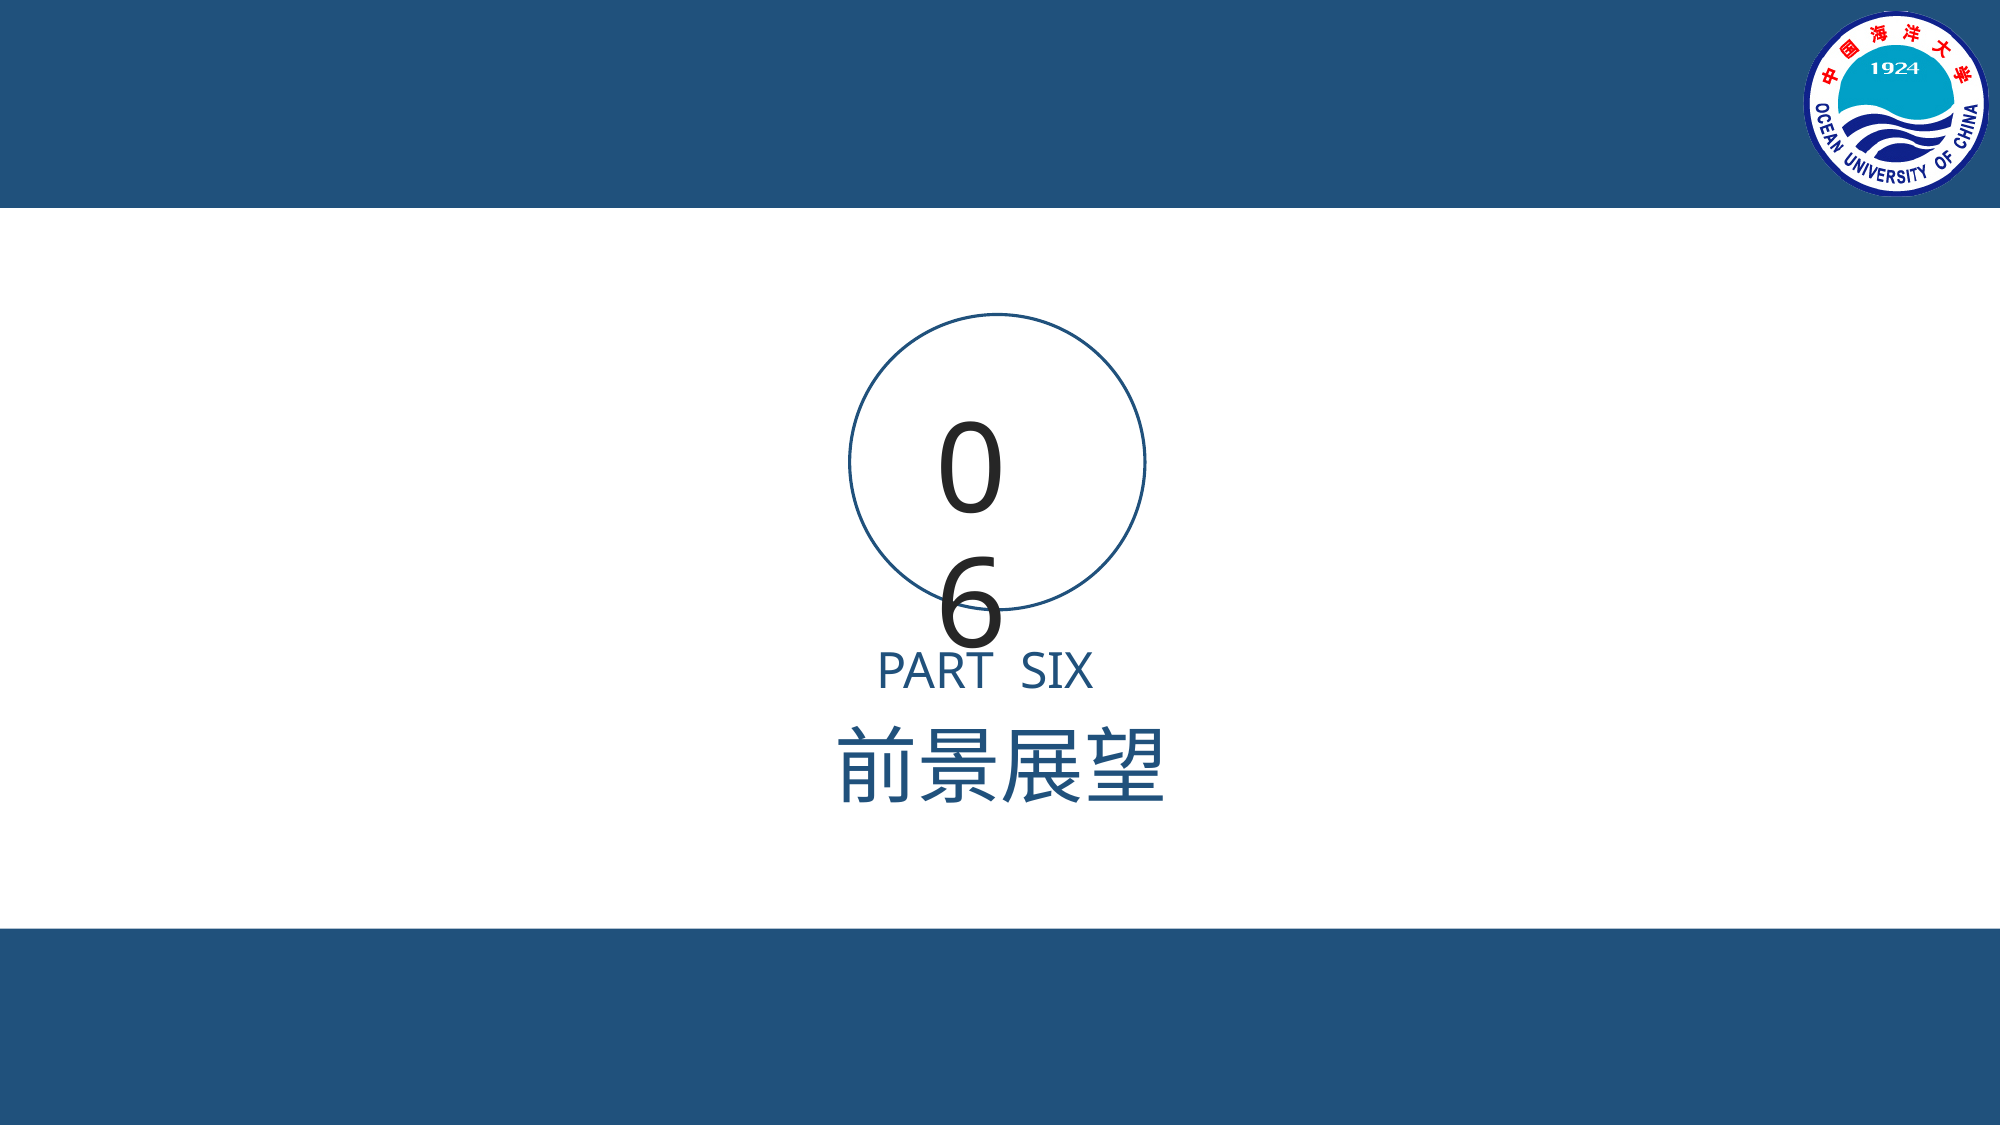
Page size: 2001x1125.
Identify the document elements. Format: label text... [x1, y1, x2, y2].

list 前景展望 [574, 717, 1428, 799]
list PART SIX [806, 638, 1191, 717]
picture [1803, 11, 1989, 197]
list 06 [920, 397, 1092, 563]
